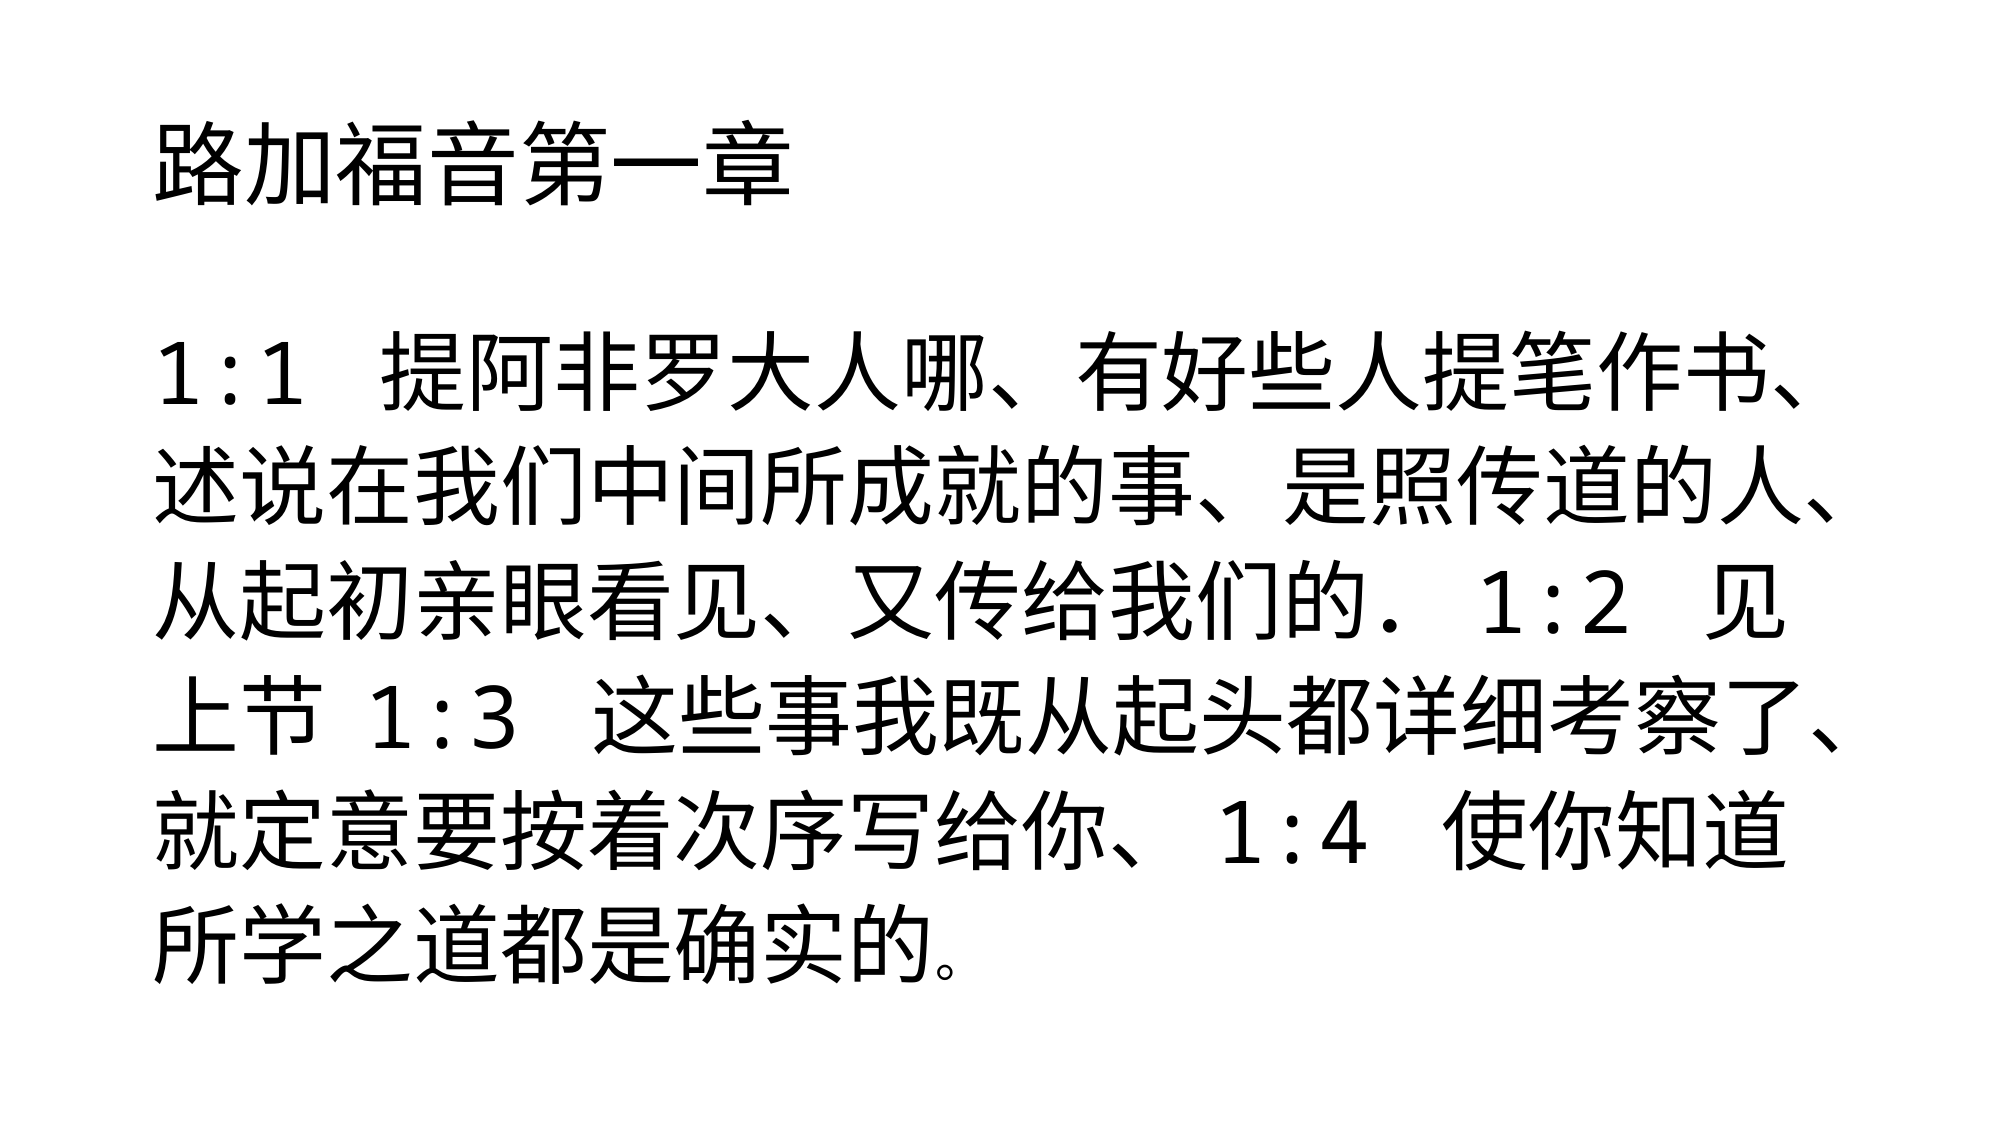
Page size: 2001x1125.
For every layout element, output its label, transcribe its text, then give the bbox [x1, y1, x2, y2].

title 路加福音第一章 [137, 59, 1863, 278]
list 1:1 提阿非罗大人哪、有好些人提笔作书、述说在我们中间所成就的事、是照传道的人、从起初亲眼看见、又传给我们的．1:2 见上节 1:3 这些事我既从起头都详细考察了、就定意要按着次序写给你、1:4 使你知道所学之道都是确实的。 [137, 299, 1863, 1014]
